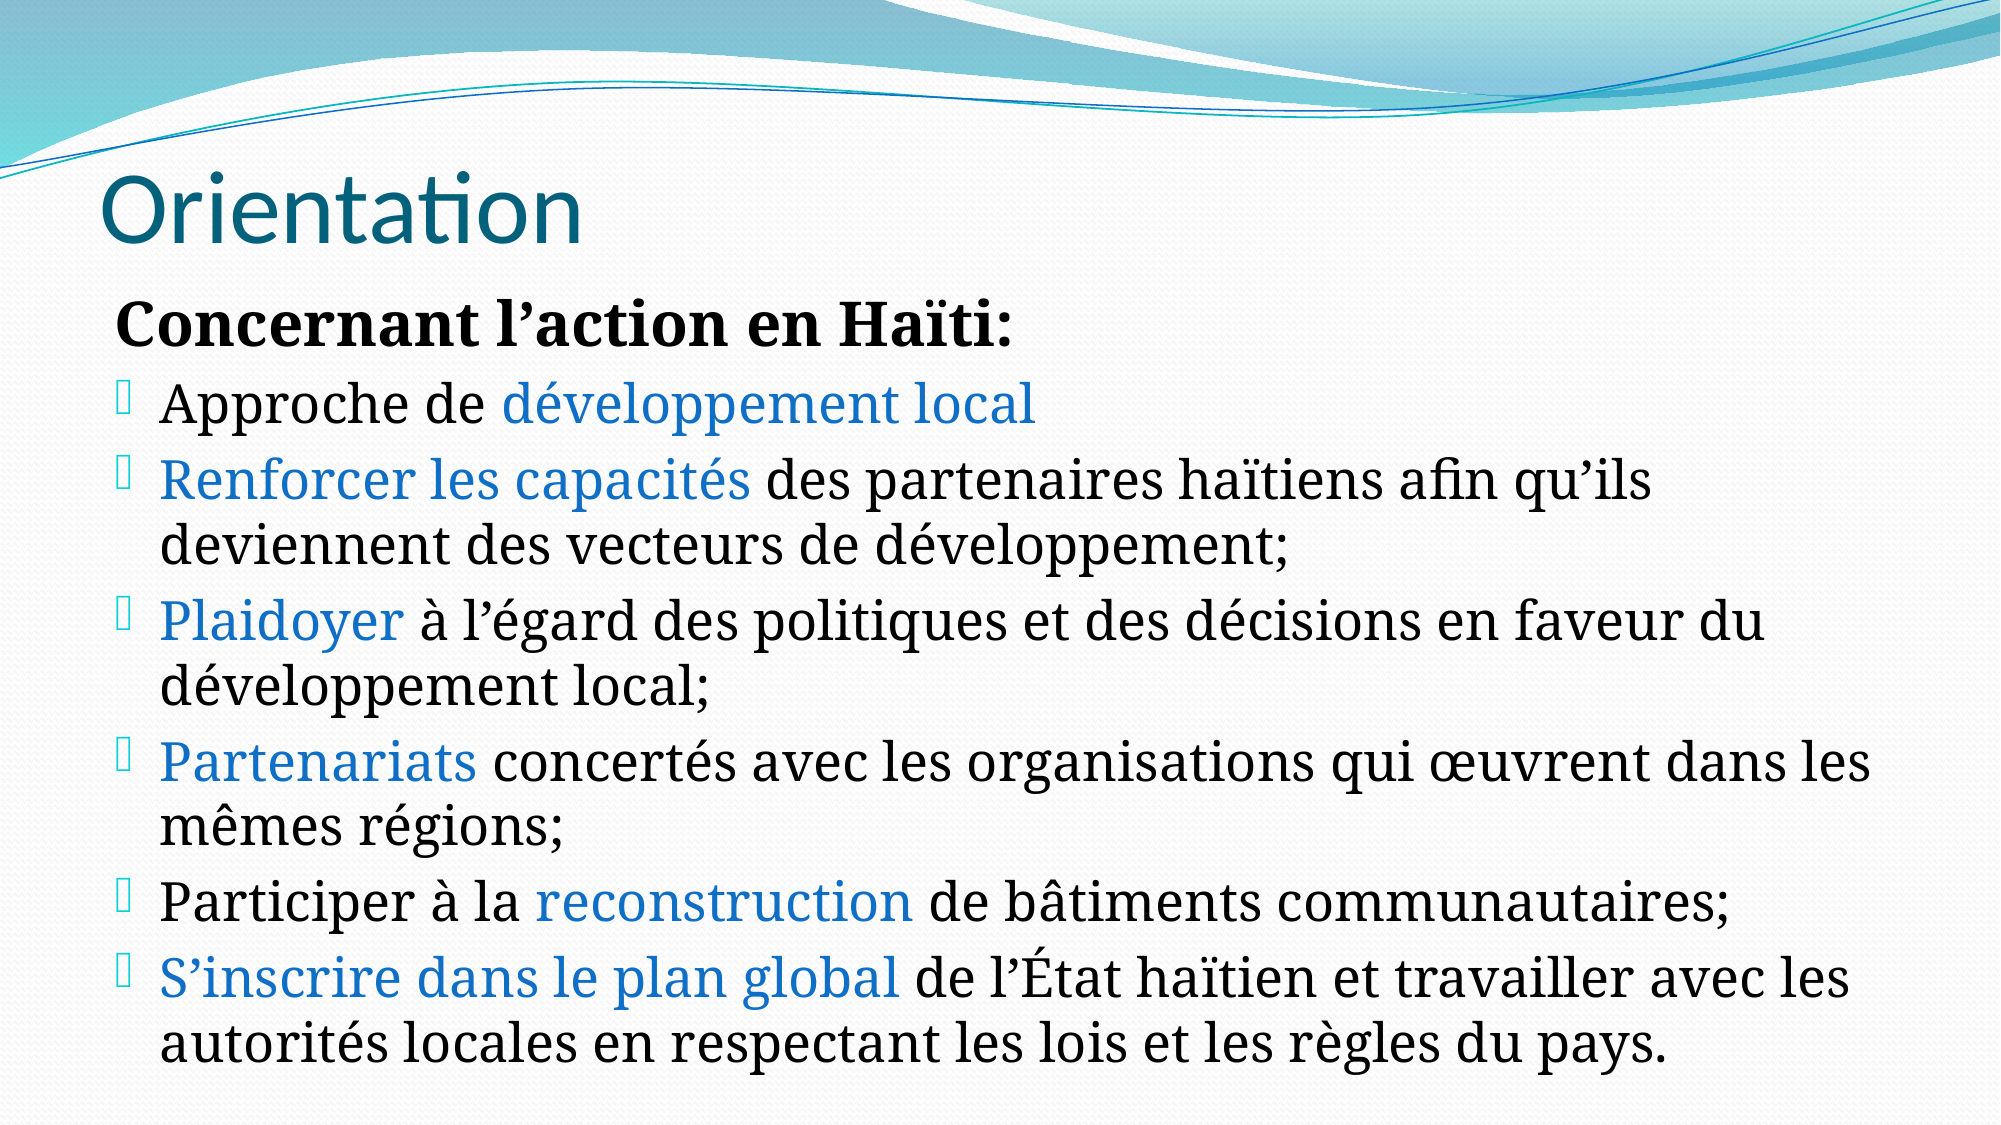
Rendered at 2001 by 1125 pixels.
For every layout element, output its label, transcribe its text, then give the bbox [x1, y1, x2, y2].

list Concernant l’action en Haïti: Approche de développement local Renforcer les capacités des partenaires haïtiens afin qu’ils deviennent des vecteurs de développement; Plaidoyer à l’égard des politiques et des décisions en faveur du développement local; Partenariats concertés avec les organisations qui œuvrent dans les mêmes régions; Participer à la reconstruction de bâtiments communautaires; S’inscrire dans le plan global de l’État haïtien et travailler avec les autorités locales en respectant les lois et les règles du pays. [99, 277, 1900, 1090]
title Orientation [99, 115, 1900, 265]
